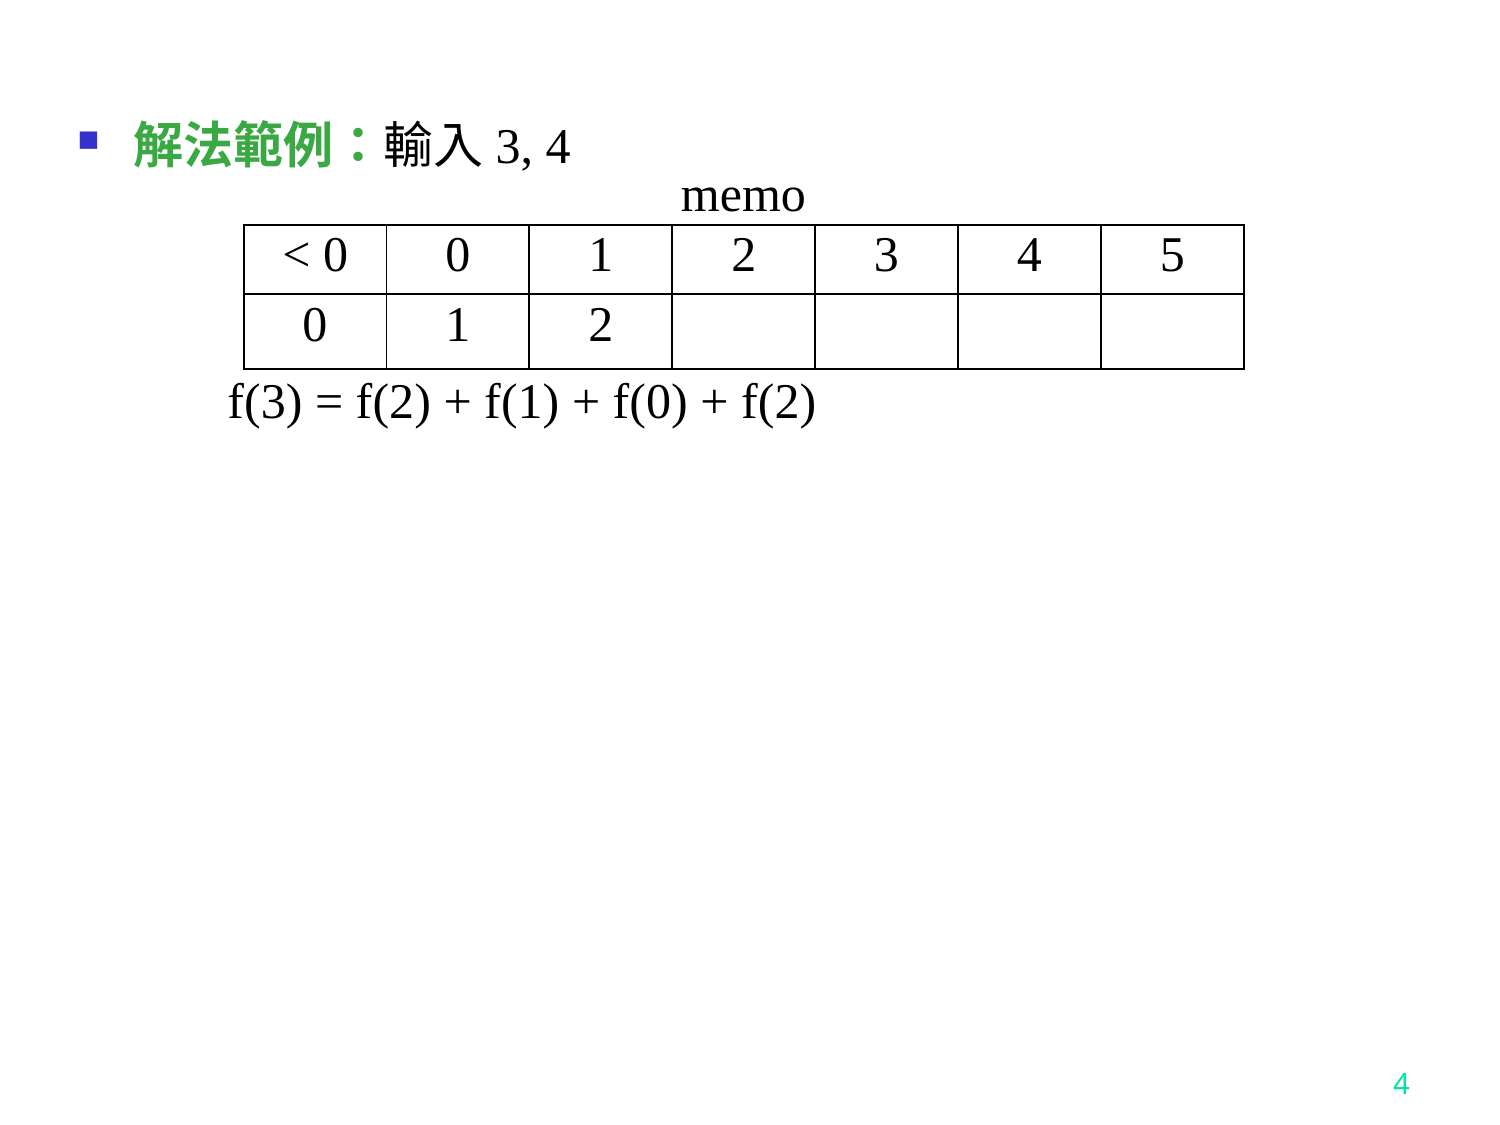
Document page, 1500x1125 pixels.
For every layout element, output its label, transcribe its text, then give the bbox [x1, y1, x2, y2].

table_cell [816, 295, 957, 368]
table_cell 1 [387, 295, 528, 368]
table_header 5 [1102, 226, 1243, 293]
table_cell [673, 295, 814, 368]
table_header 2 [673, 226, 814, 293]
table_header 4 [959, 226, 1100, 293]
table_cell 0 [245, 295, 386, 368]
list 解法範例：輸入3, 4 f(3) = f(2) + f(1) + f(0) + f(2) [62, 112, 1388, 1035]
table_header < 0 [245, 226, 386, 293]
table_header 0 [387, 226, 528, 293]
table_cell [959, 295, 1100, 368]
table_cell [1102, 295, 1243, 368]
table_cell 2 [530, 295, 671, 368]
text_box memo [666, 160, 822, 224]
slide_number 4 [1112, 1037, 1426, 1113]
table_header 3 [816, 226, 957, 293]
table_header 1 [530, 226, 671, 293]
